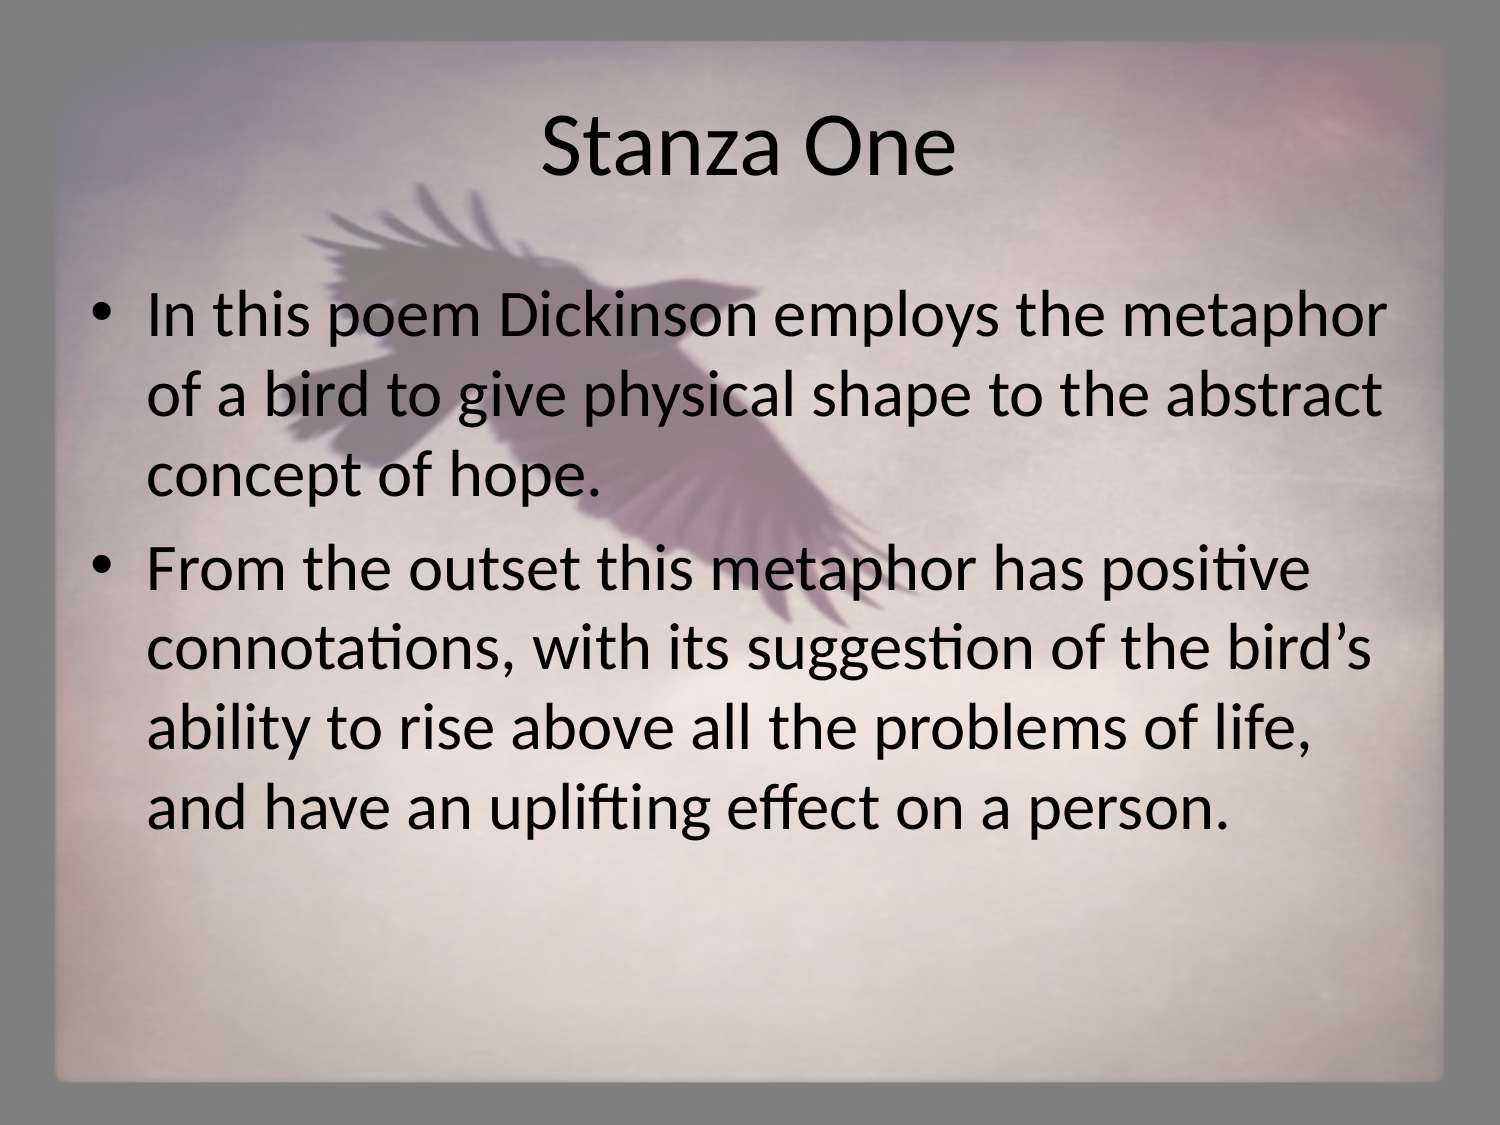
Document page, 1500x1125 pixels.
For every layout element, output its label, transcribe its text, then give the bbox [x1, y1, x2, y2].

title Stanza One [75, 45, 1425, 233]
list In this poem Dickinson employs the metaphor of a bird to give physical shape to the abstract concept of hope. From the outset this metaphor has positive connotations, with its suggestion of the bird’s ability to rise above all the problems of life, and have an uplifting effect on a person. [75, 262, 1425, 1005]
